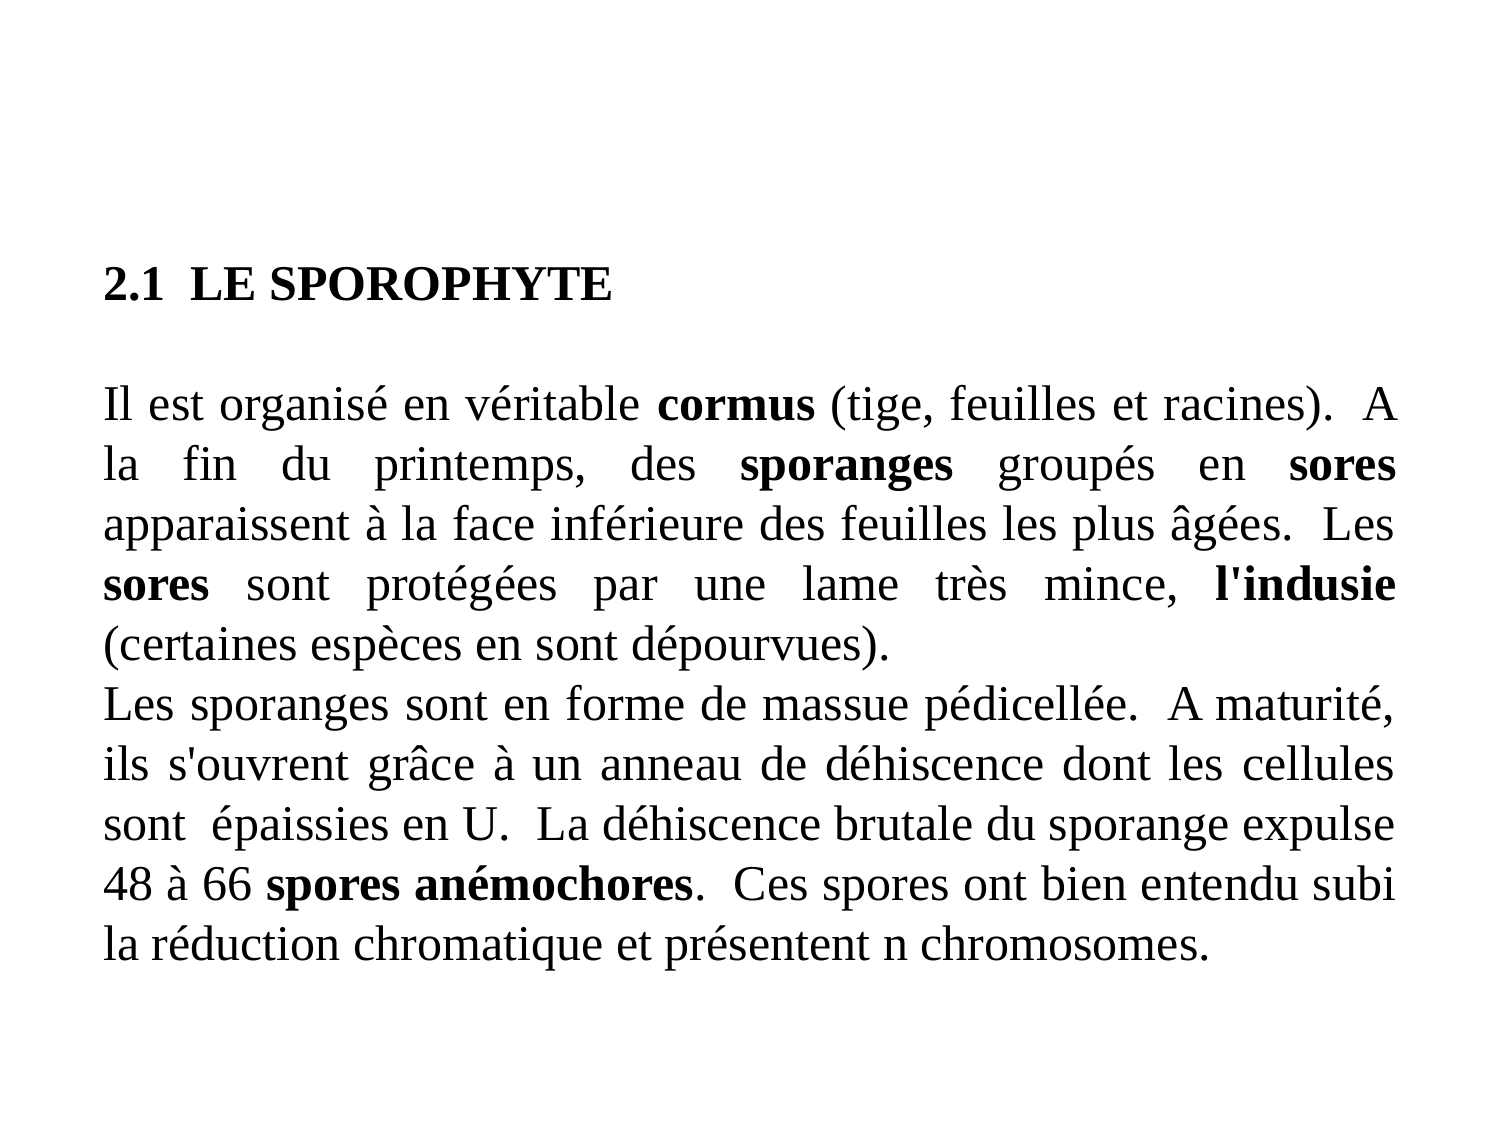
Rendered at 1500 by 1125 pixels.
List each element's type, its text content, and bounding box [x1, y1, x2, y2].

text_box 2.1 Le sporophyte Il est organisé en véritable cormus (tige, feuilles et racines). A la fin du printemps, des sporanges groupés en sores apparaissent à la face inférieure des feuilles les plus âgées. Les sores sont protégées par une lame très mince, l'indusie (certaines espèces en sont dépourvues). Les sporanges sont en forme de massue pédicellée. A maturité, ils s'ouvrent grâce à un anneau de déhiscence dont les cellules sont épaissies en U. La déhiscence brutale du sporange expulse 48 à 66 spores anémochores. Ces spores ont bien entendu subi la réduction chromatique et présentent n chromosomes. [88, 243, 1412, 1099]
